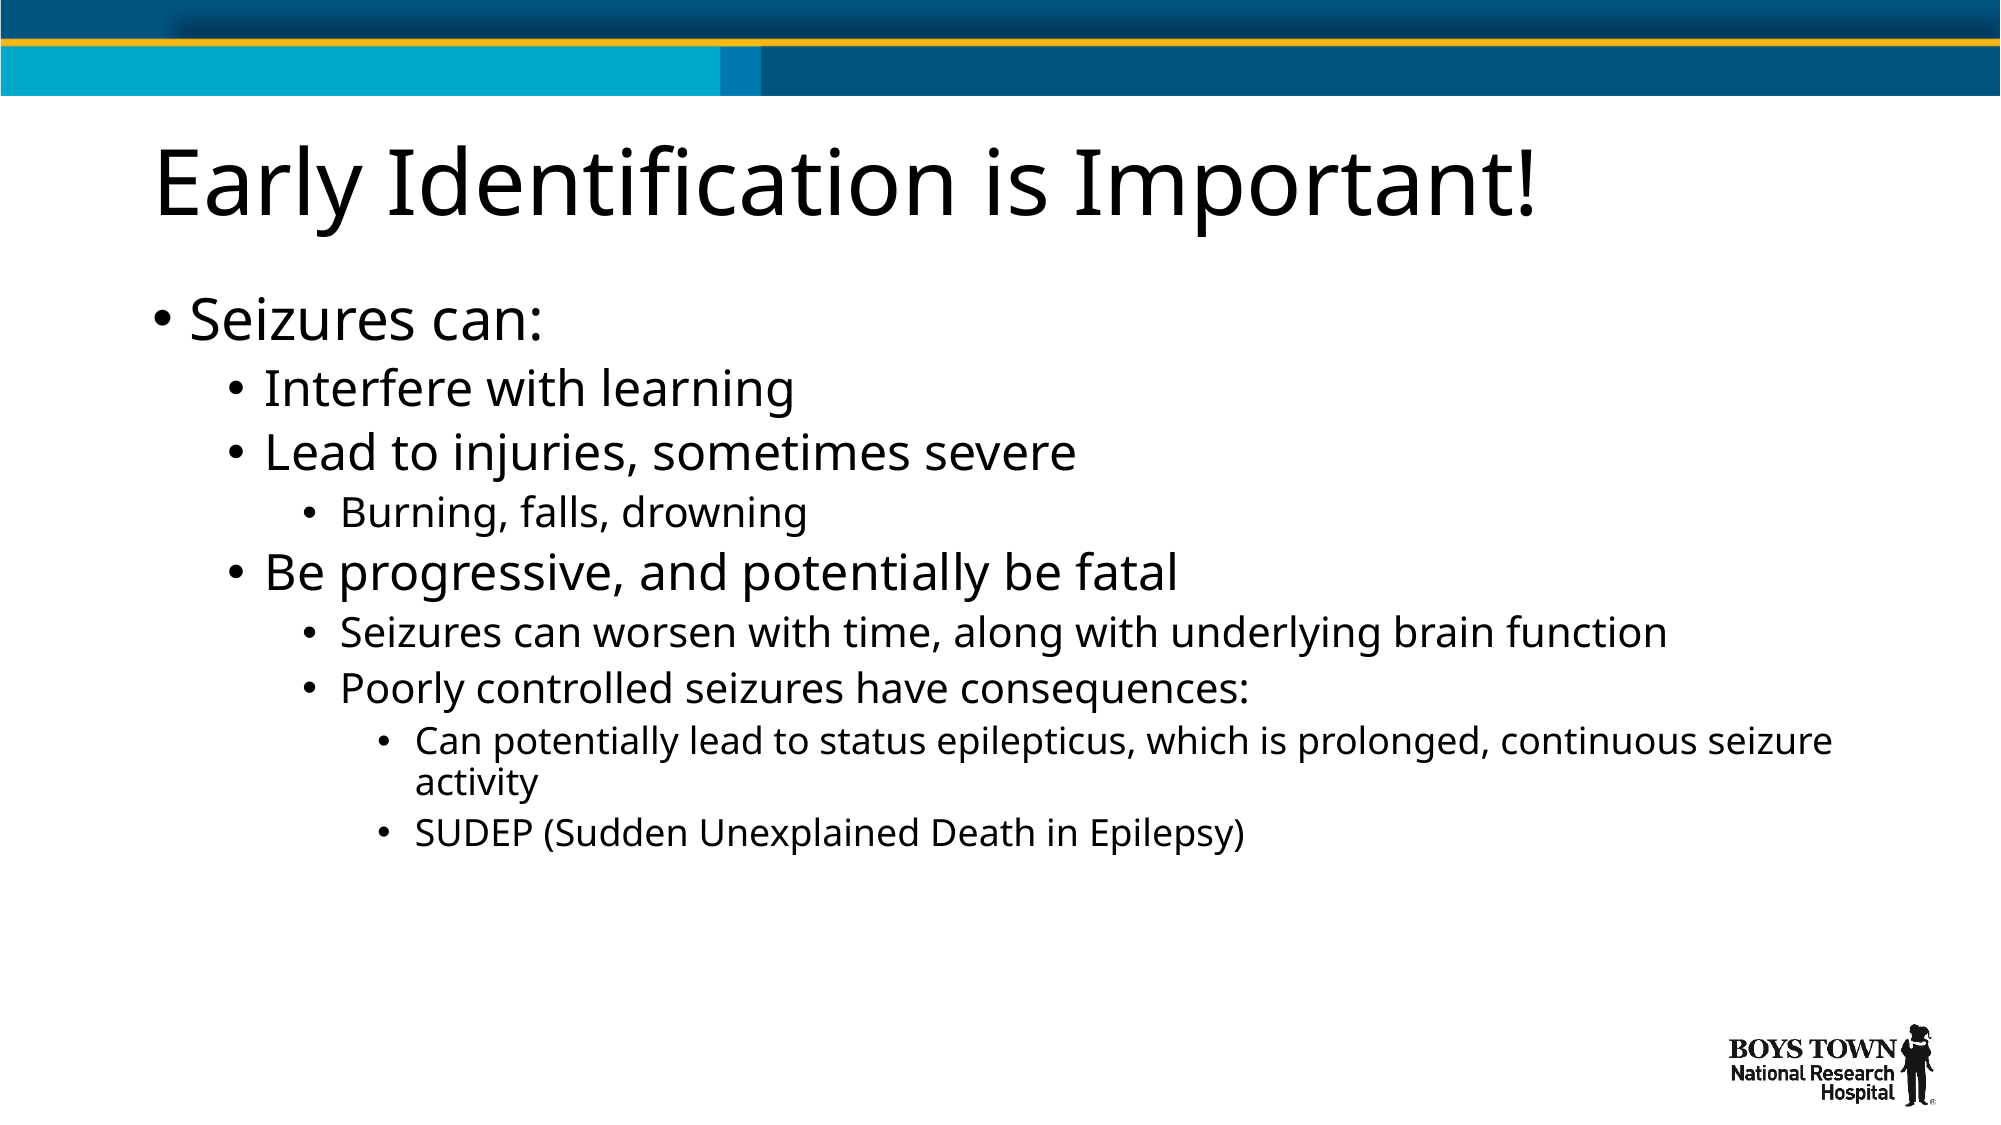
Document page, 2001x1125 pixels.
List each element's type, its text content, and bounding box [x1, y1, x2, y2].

picture [1729, 1024, 1942, 1107]
title Early Identification is Important! [137, 116, 1863, 255]
picture [2, 13, 2000, 96]
list Seizures can: Interfere with learning Lead to injuries, sometimes severe Burning, falls, drowning Be progressive, and potentially be fatal Seizures can worsen with time, along with underlying brain function Poorly controlled seizures have consequences: Can potentially lead to status epilepticus, which is prolonged, continuous seizure activity SUDEP (Sudden Unexplained Death in Epilepsy) [137, 282, 1863, 997]
